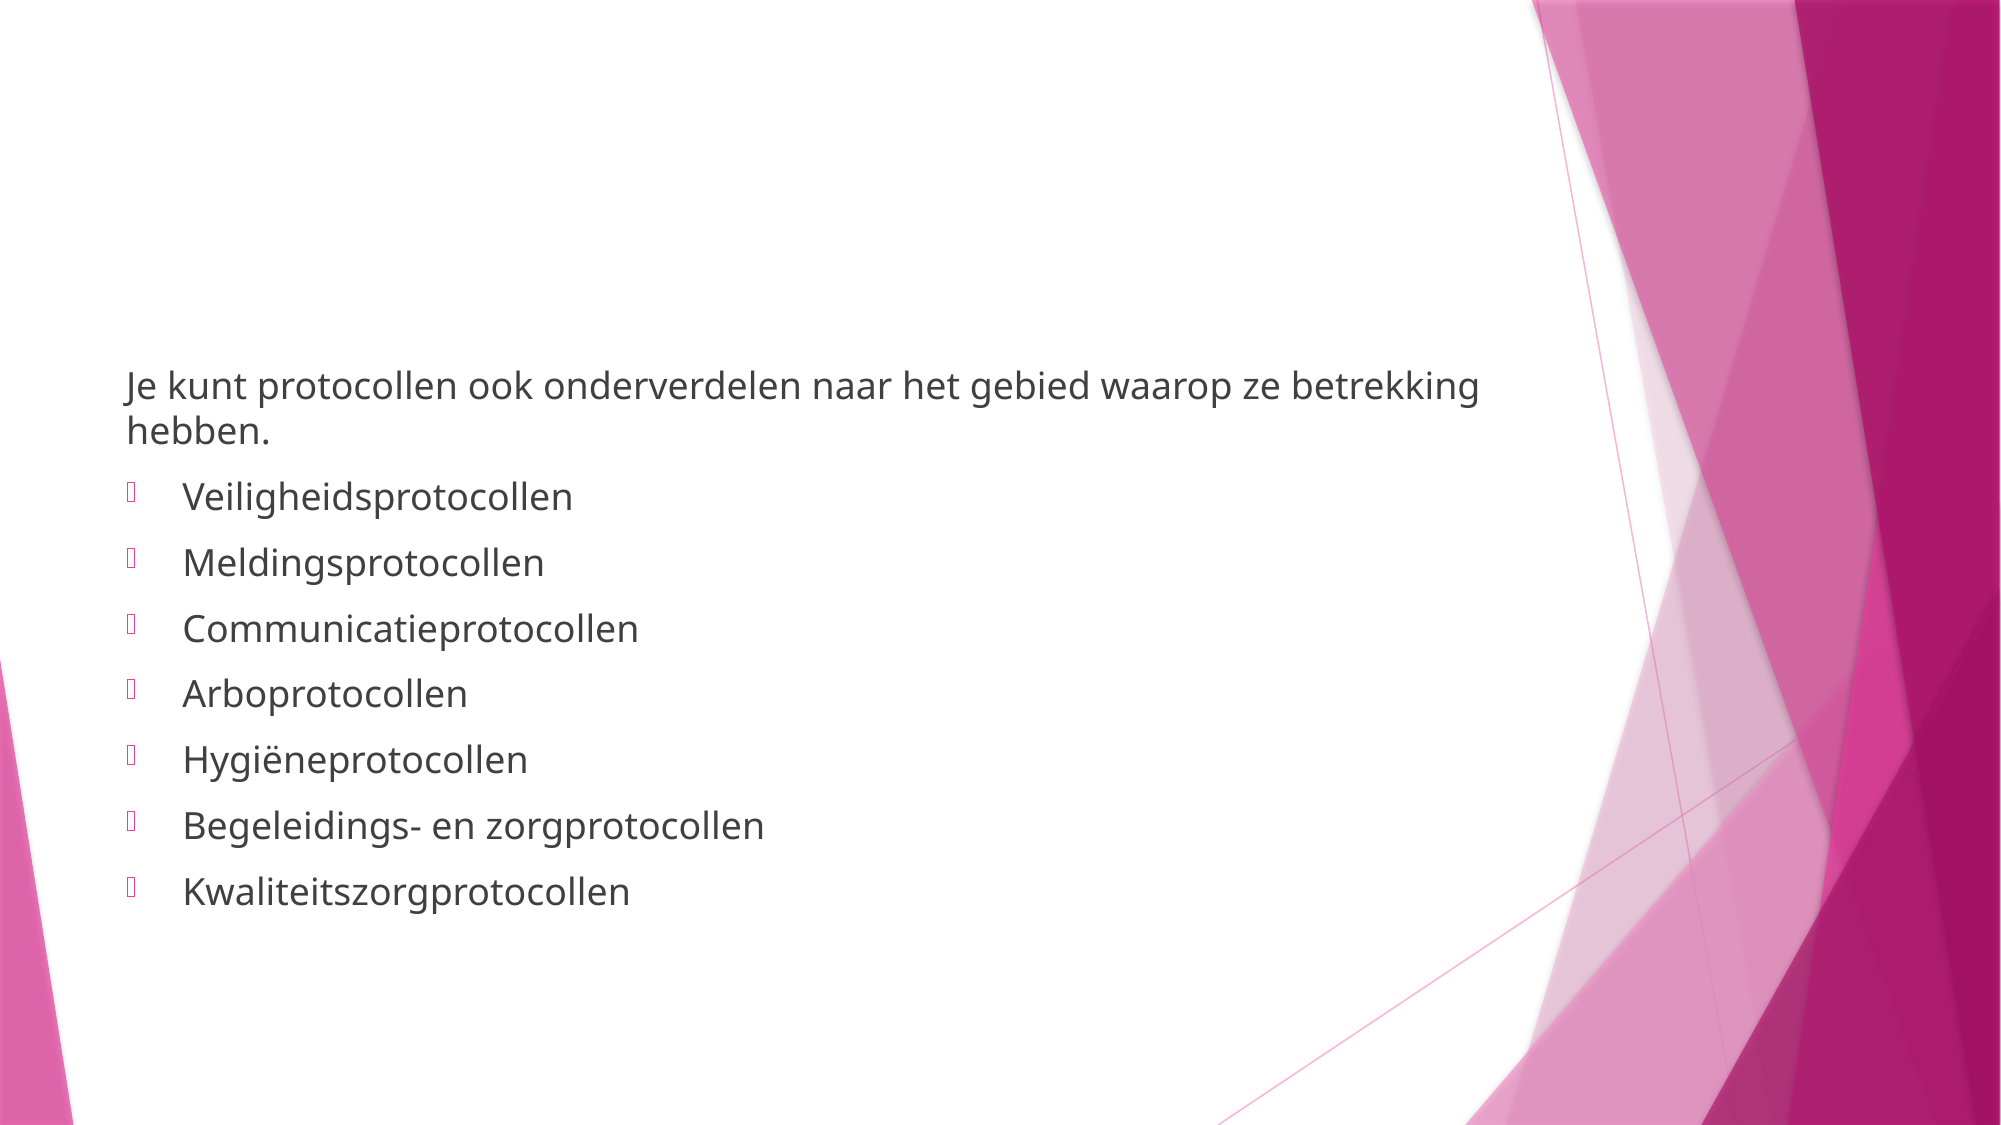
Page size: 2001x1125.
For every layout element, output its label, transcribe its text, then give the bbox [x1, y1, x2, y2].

list Je kunt protocollen ook onderverdelen naar het gebied waarop ze betrekking hebben. Veiligheidsprotocollen Meldingsprotocollen Communicatieprotocollen Arboprotocollen Hygiëneprotocollen Begeleidings- en zorgprotocollen Kwaliteitszorgprotocollen [111, 354, 1522, 992]
